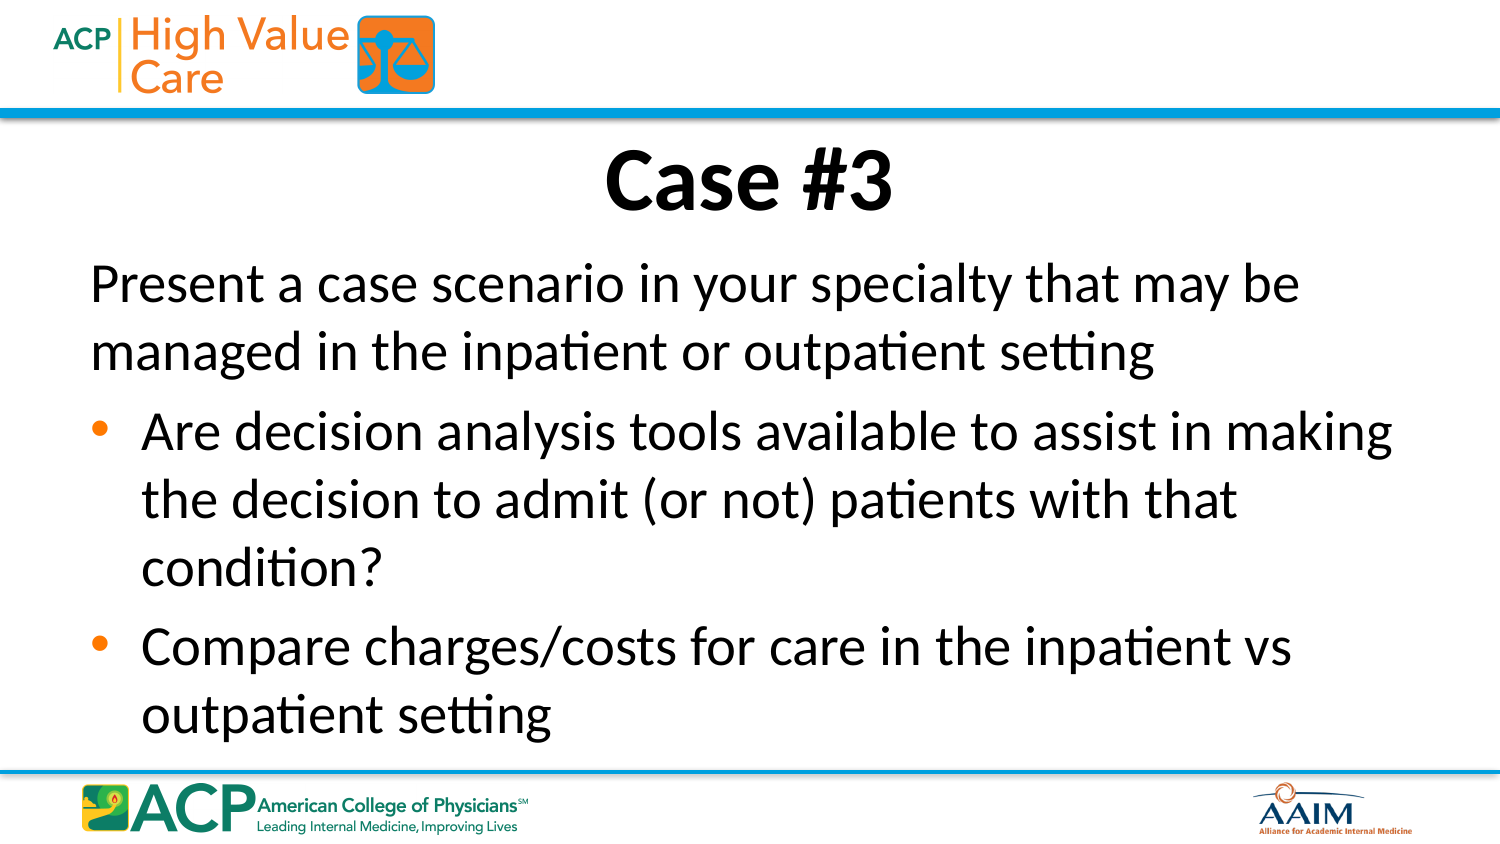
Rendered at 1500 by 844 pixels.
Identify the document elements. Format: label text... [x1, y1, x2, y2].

picture [82, 783, 528, 835]
picture [1253, 782, 1412, 834]
title Case #3 [75, 103, 1425, 238]
picture [53, 15, 435, 94]
list Present a case scenario in your specialty that may be managed in the inpatient or outpatient setting Are decision analysis tools available to assist in making the decision to admit (or not) patients with that condition? Compare charges/costs for care in the inpatient vs outpatient setting [75, 238, 1425, 757]
